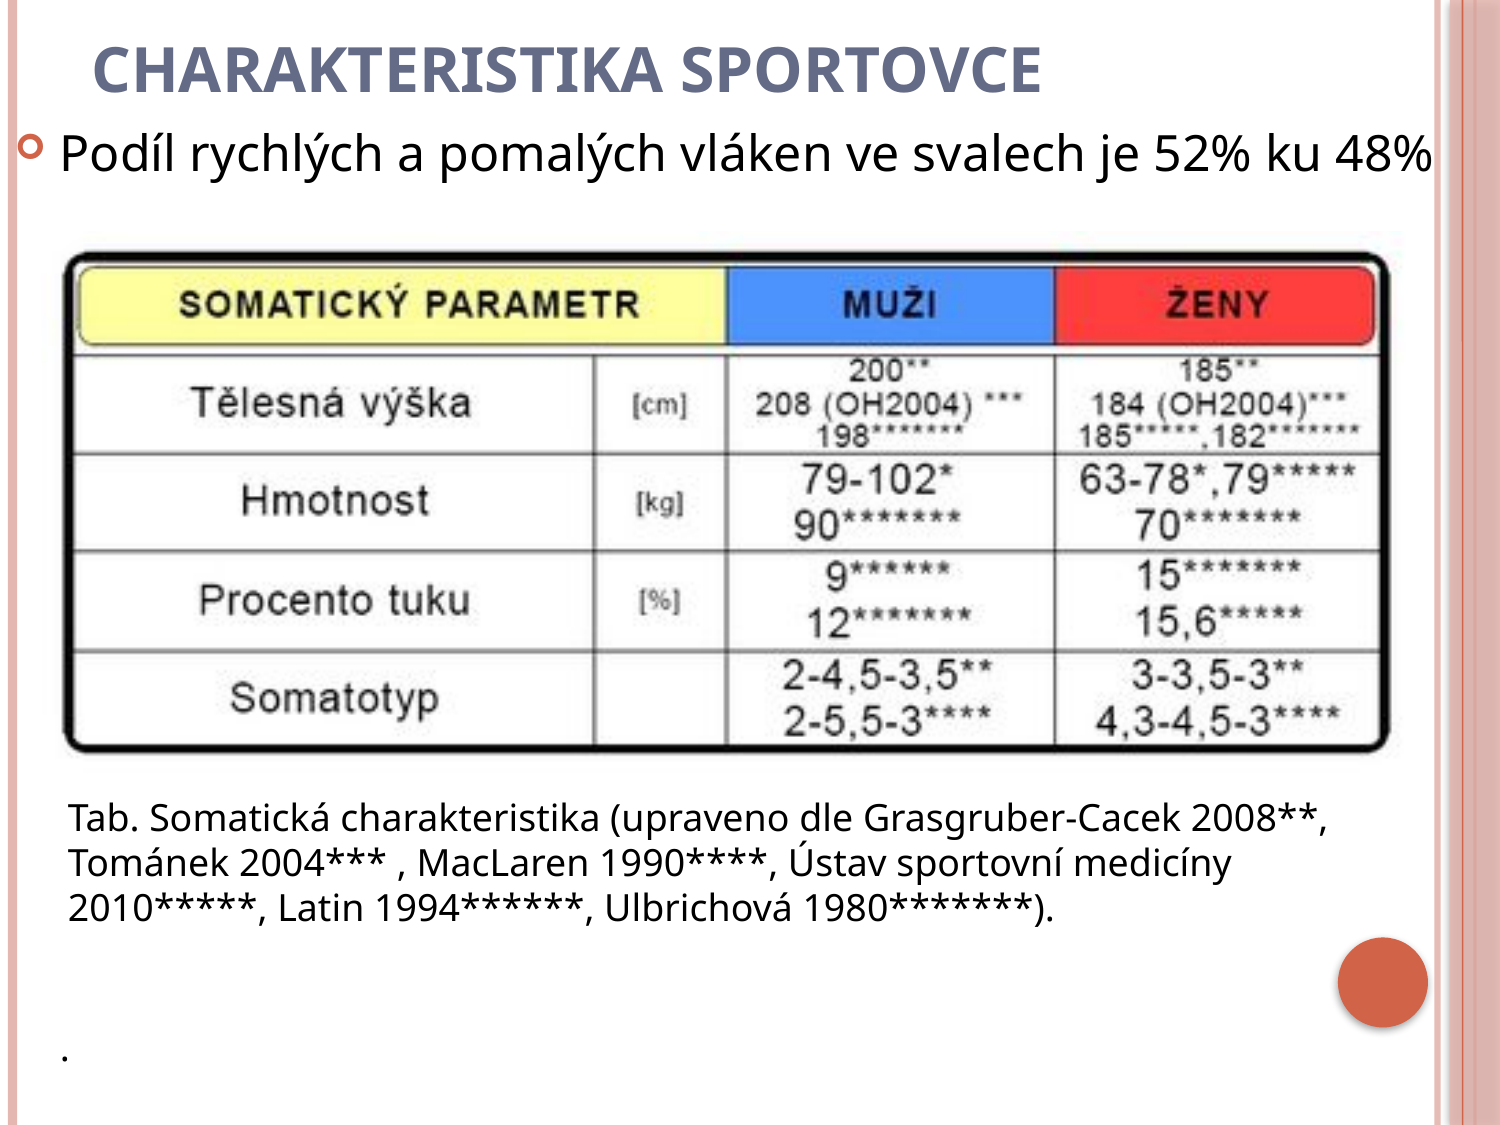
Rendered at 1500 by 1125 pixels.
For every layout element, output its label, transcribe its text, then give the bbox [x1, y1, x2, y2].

list Podíl rychlých a pomalých vláken ve svalech je 52% ku 48% . [0, 113, 1500, 1125]
picture [40, 231, 1414, 781]
text_box Tab. Somatická charakteristika (upraveno dle Grasgruber-Cacek 2008**, Tománek 2004*** , MacLaren 1990****, Ústav sportovní medicíny 2010*****, Latin 1994******, Ulbrichová 1980*******). [53, 789, 1394, 982]
title Charakteristika sportovce [76, 0, 1302, 113]
